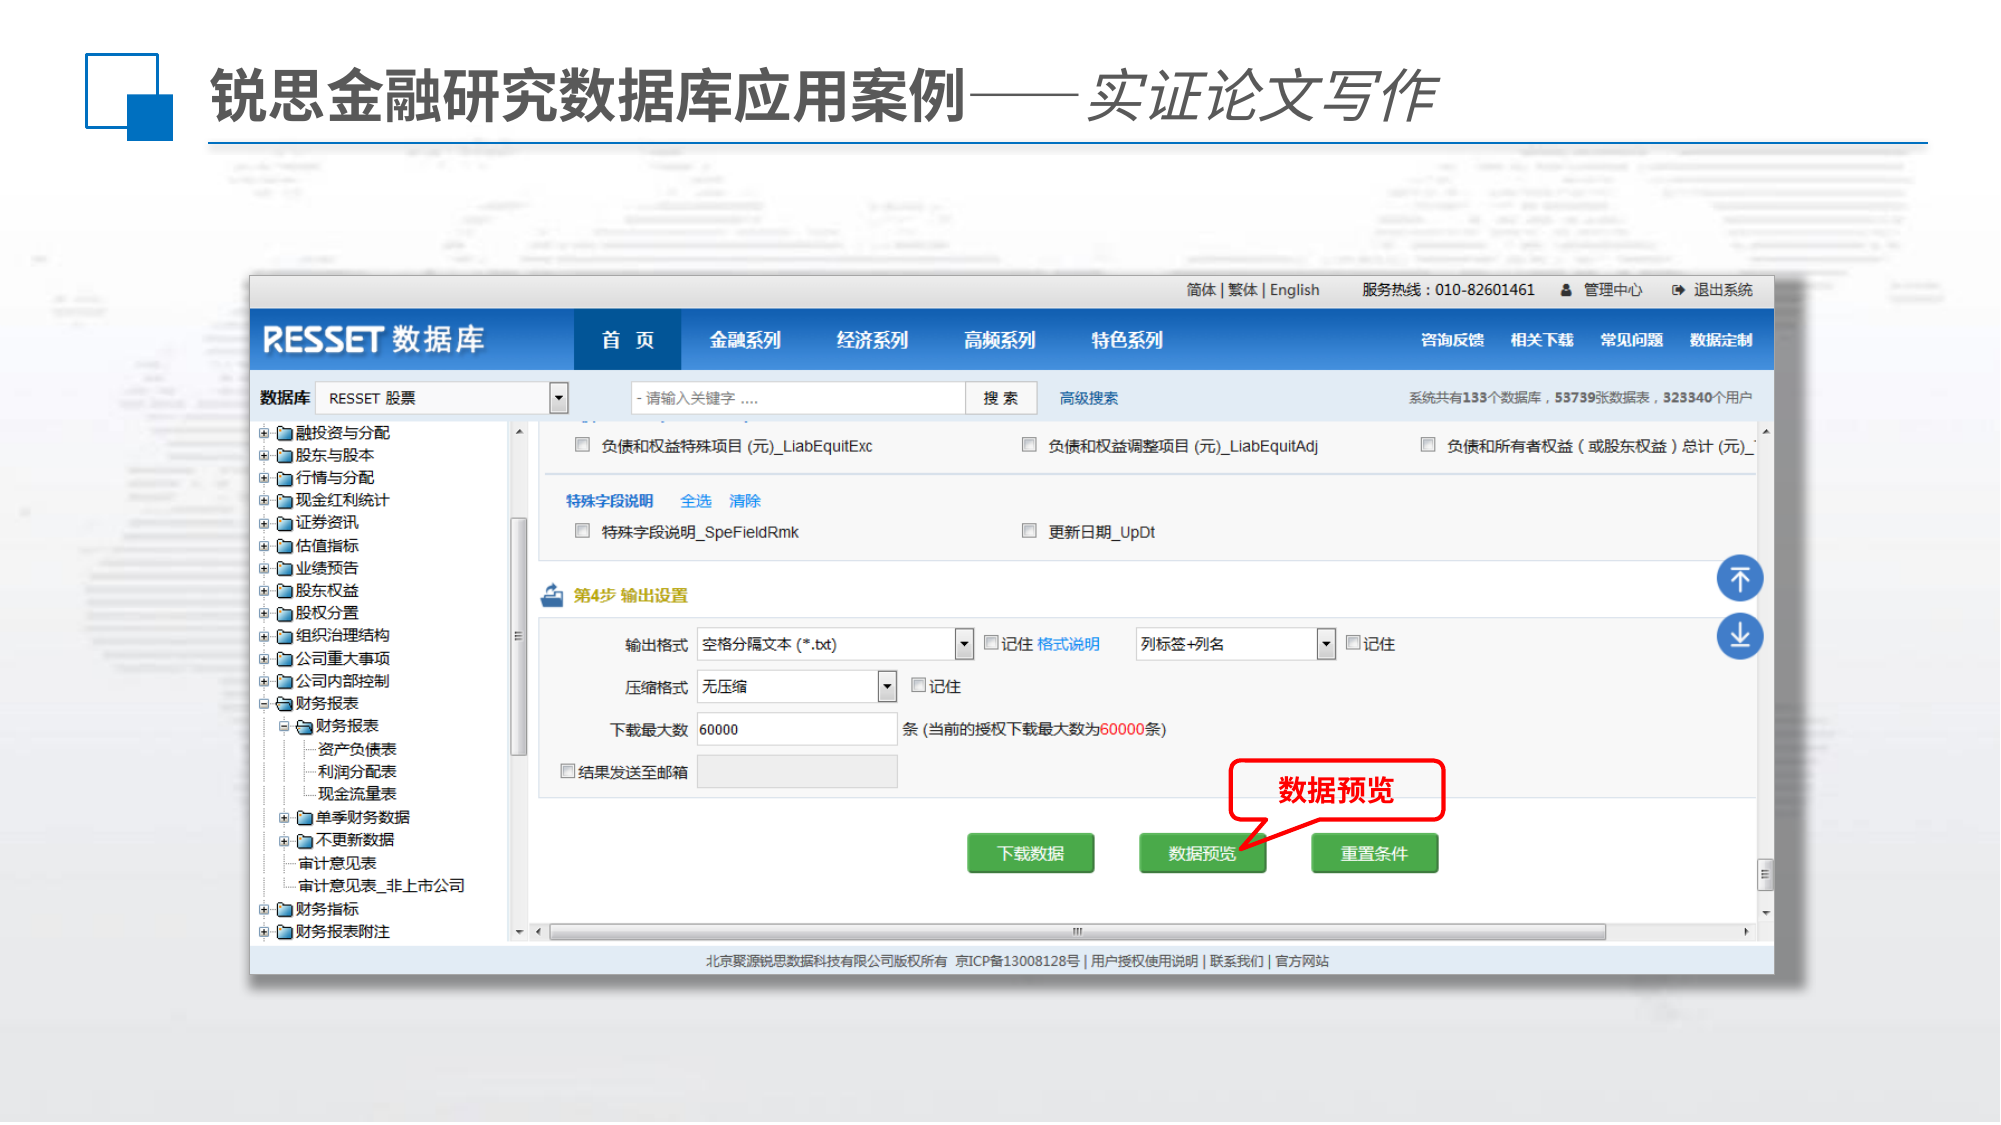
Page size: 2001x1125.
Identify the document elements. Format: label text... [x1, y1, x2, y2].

picture [0, 0, 2000, 1122]
title 锐思金融研究数据库应用案例——实证论文写作 [198, 58, 1489, 131]
